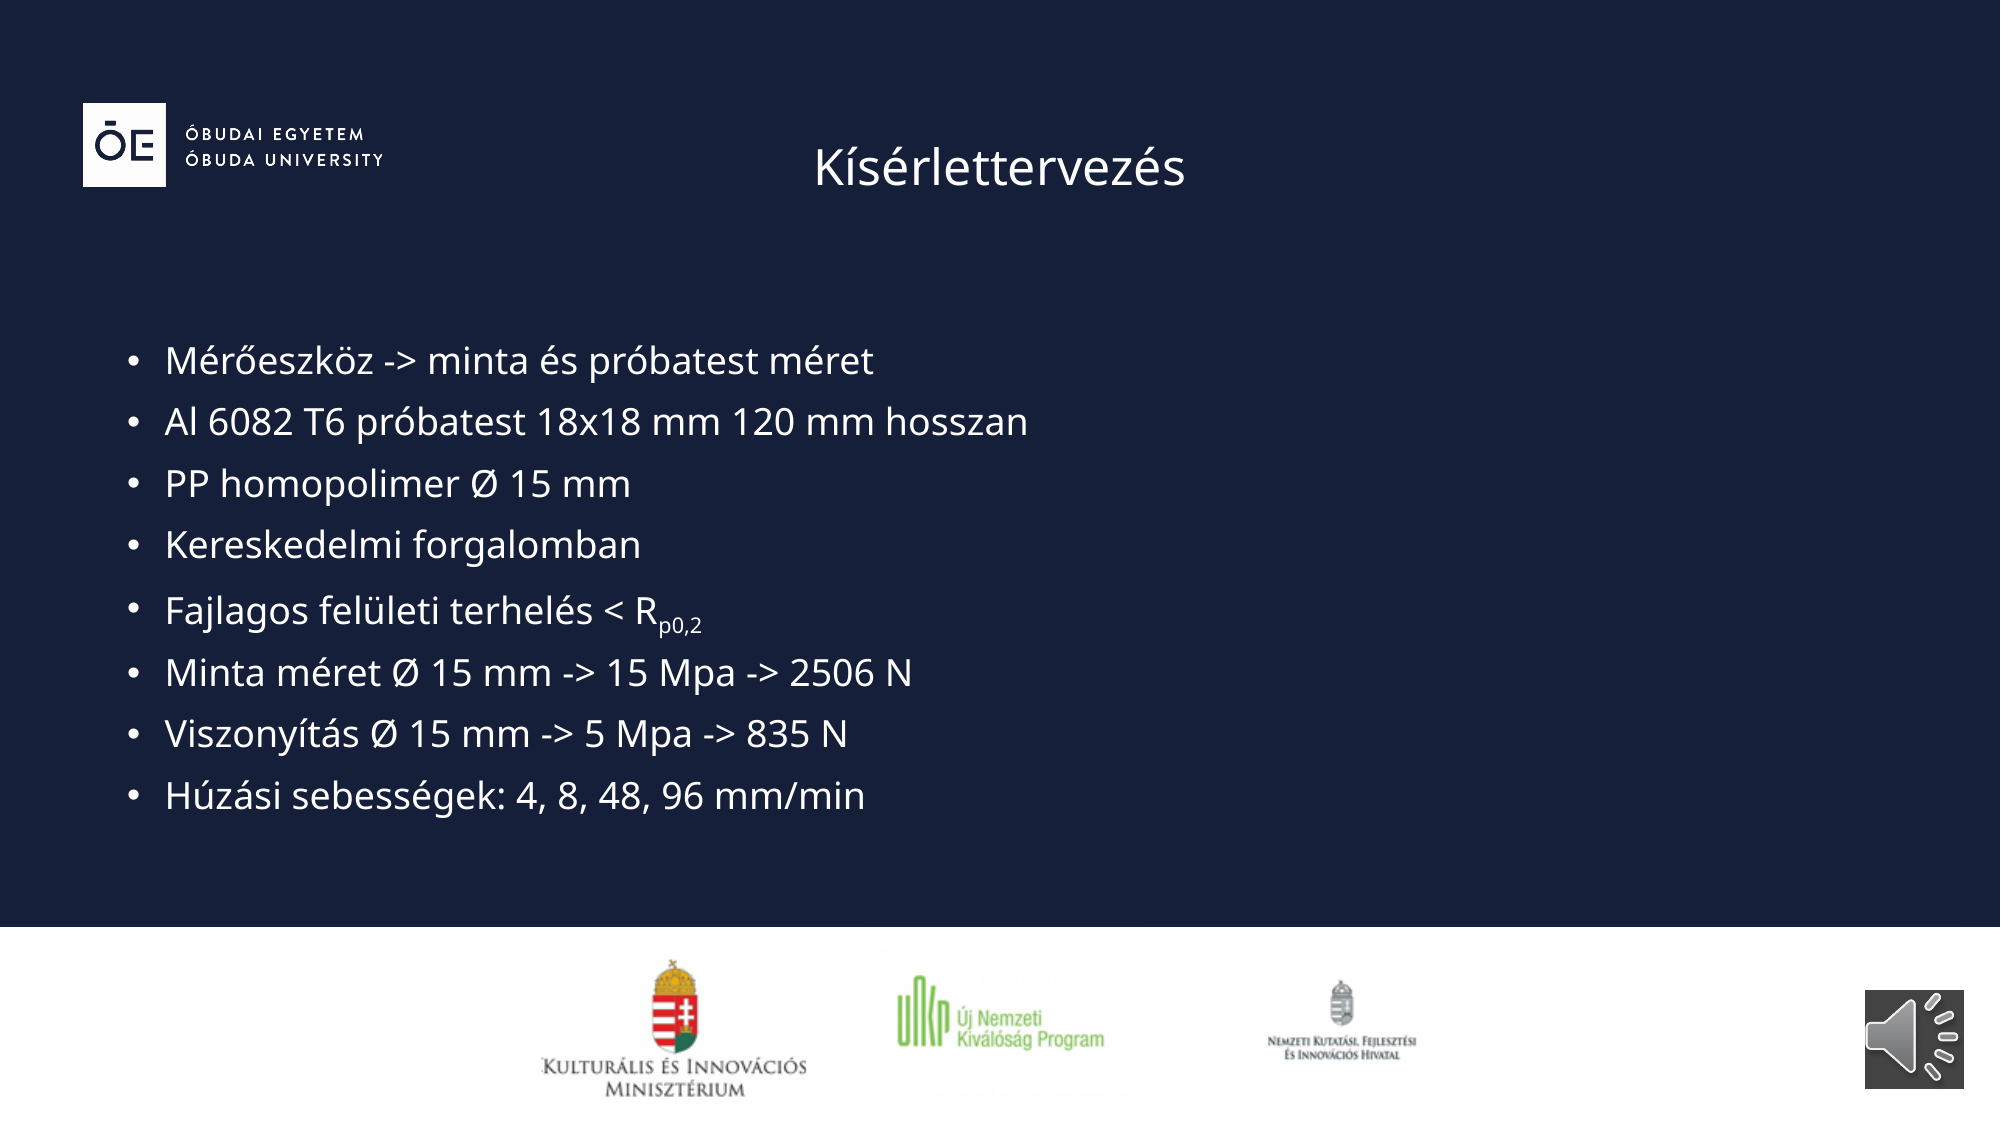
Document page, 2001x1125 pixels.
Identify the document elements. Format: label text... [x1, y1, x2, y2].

title Kísérlettervezés [80, 86, 1920, 253]
list Mérőeszköz -> minta és próbatest méret Al 6082 T6 próbatest 18x18 mm 120 mm hosszan PP homopolimer Ø 15 mm Kereskedelmi forgalomban Fajlagos felületi terhelés < Rp0,2 Minta méret Ø 15 mm -> 15 Mpa -> 2506 N Viszonyítás Ø 15 mm -> 5 Mpa -> 835 N Húzási sebességek: 4, 8, 48, 96 mm/min [112, 334, 1952, 927]
picture [0, 927, 2000, 1125]
